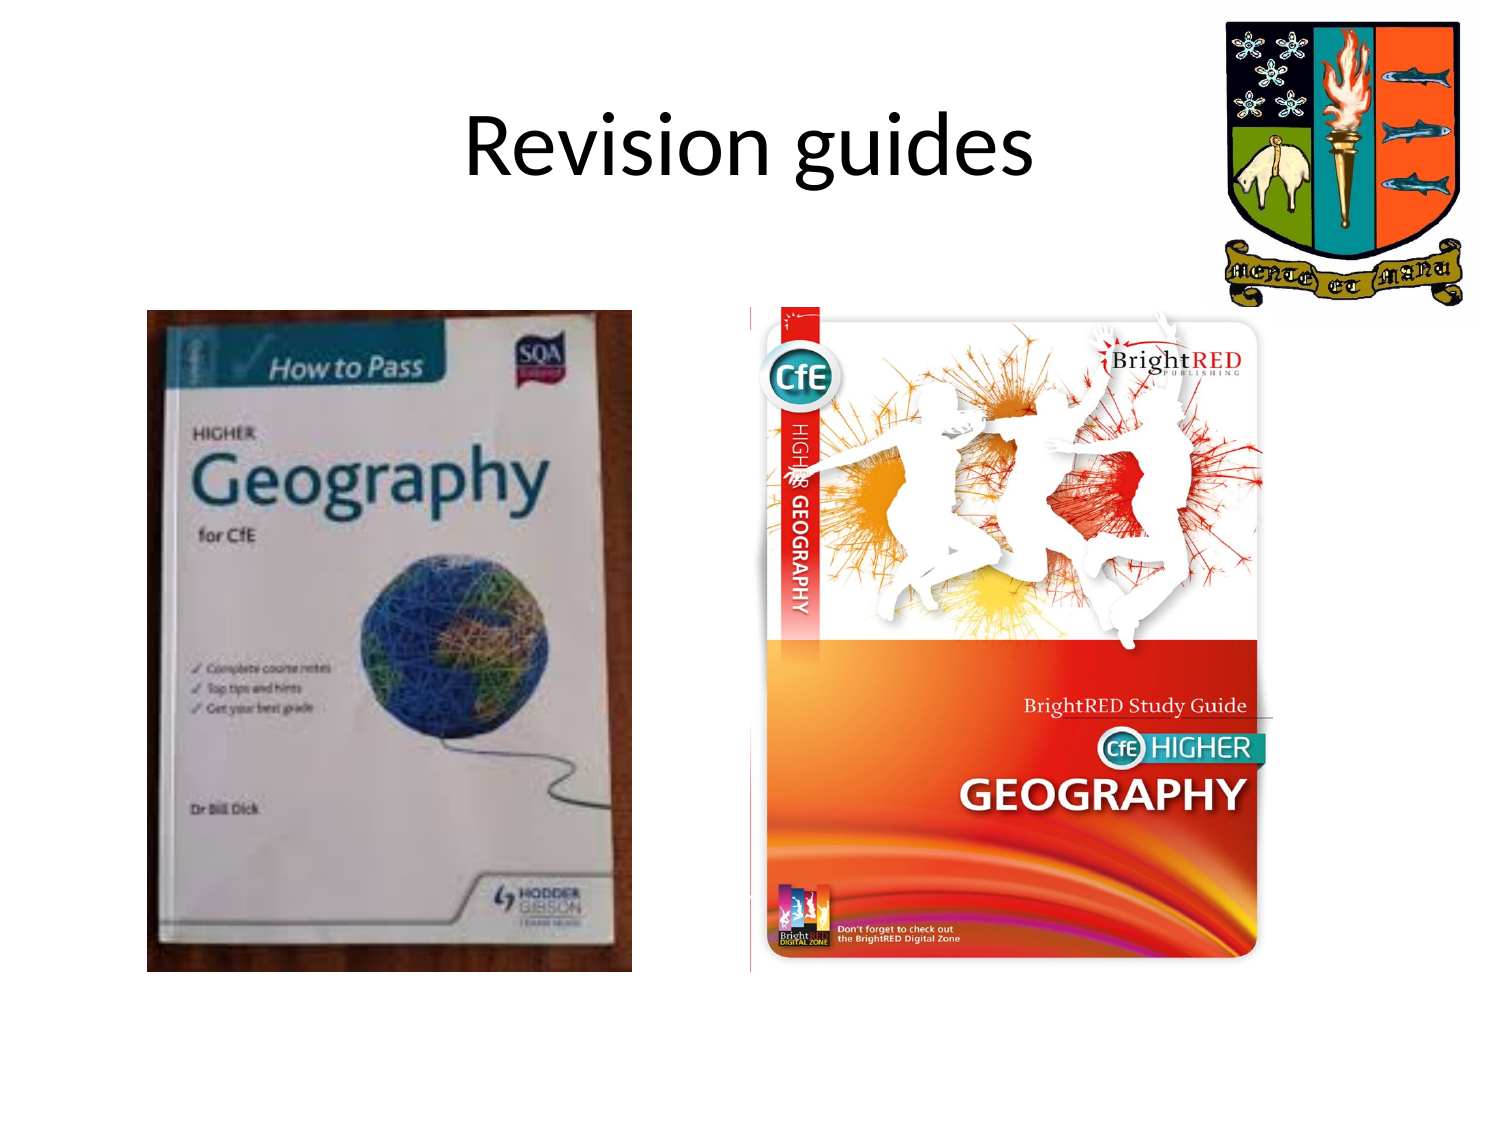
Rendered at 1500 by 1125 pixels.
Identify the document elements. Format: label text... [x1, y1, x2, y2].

title Revision guides [75, 45, 1425, 233]
picture [147, 310, 633, 972]
picture [749, 0, 1482, 972]
